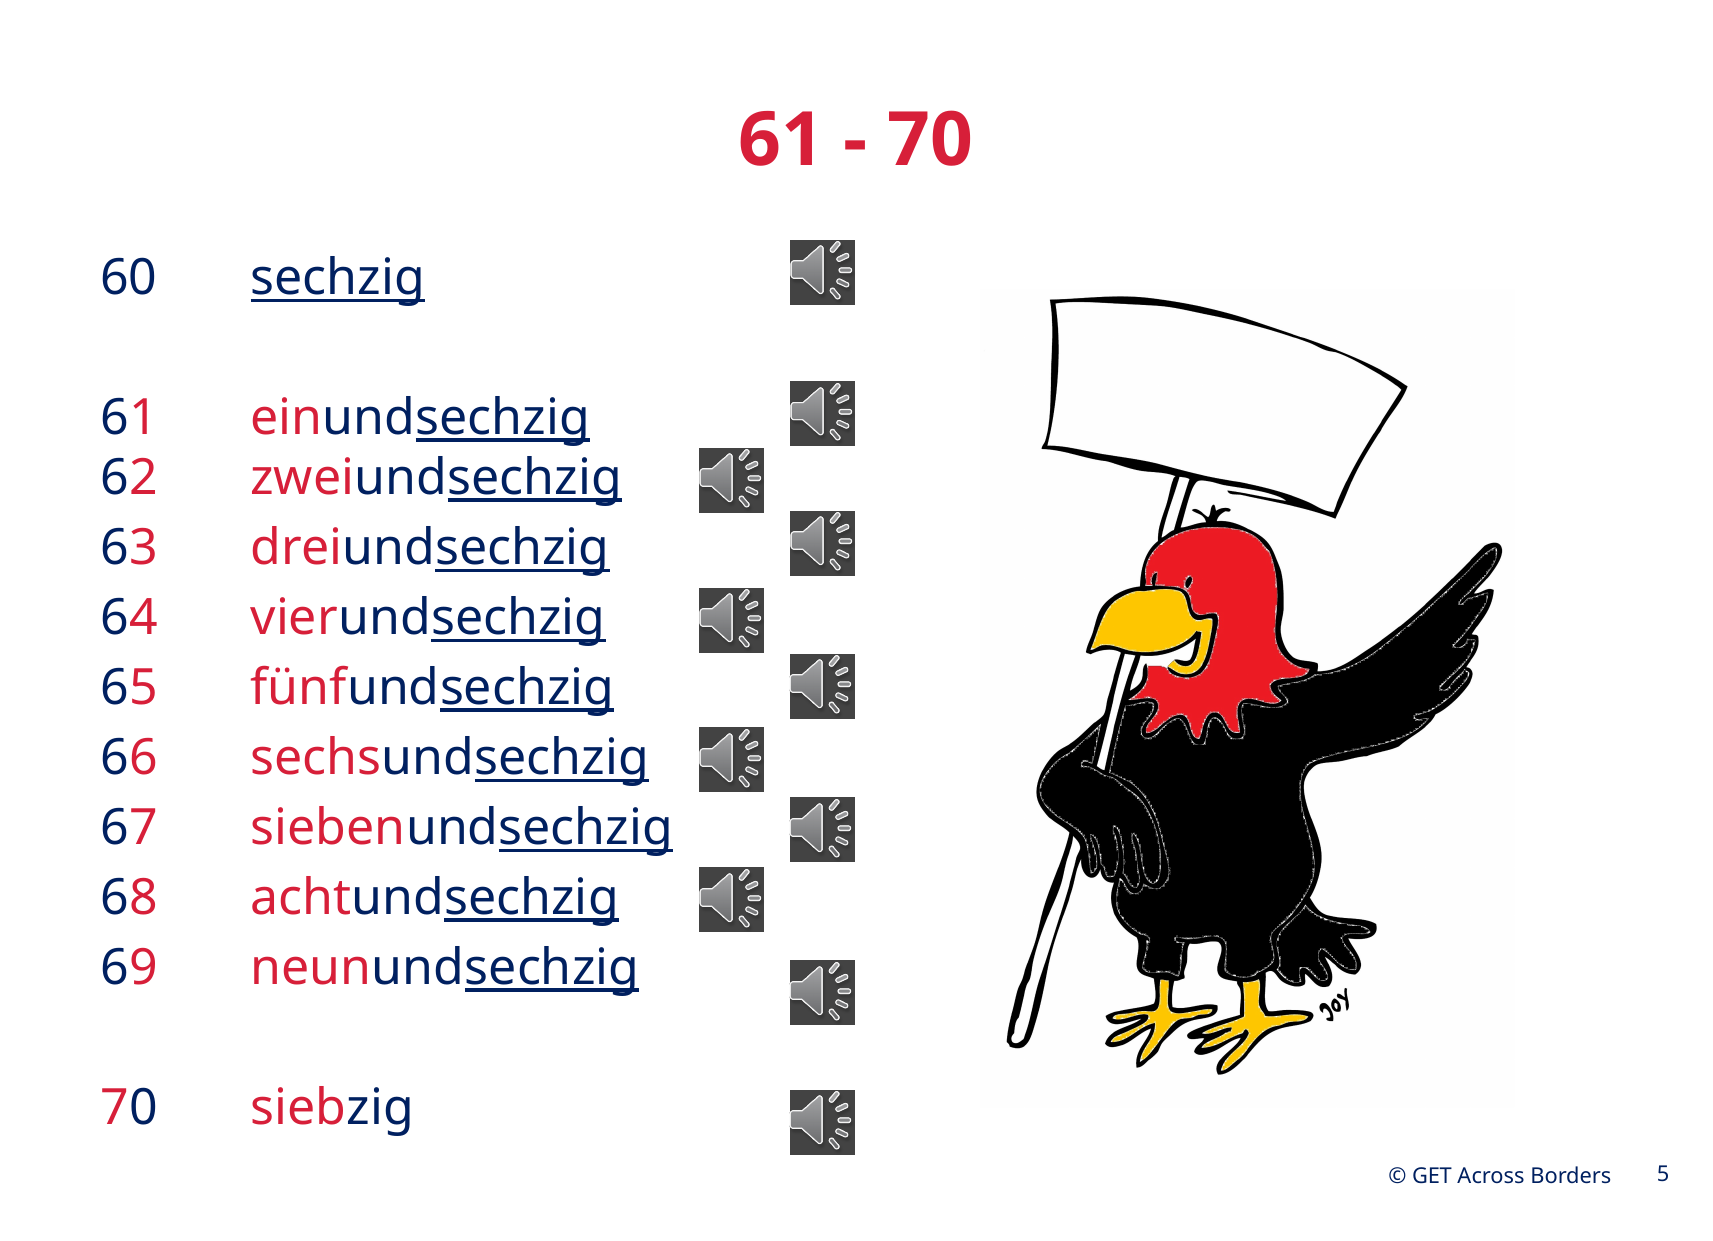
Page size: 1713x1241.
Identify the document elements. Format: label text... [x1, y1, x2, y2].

picture [789, 238, 857, 306]
picture [698, 446, 766, 514]
picture [698, 866, 766, 934]
picture [789, 509, 857, 578]
picture [788, 1088, 856, 1157]
list 60 sechzig 61 einundsechzig 62 zweiundsechzig 63 dreiundsechzig 64 vierundsechzig 65 fünfundsechzig 66 sechsundsechzig 67 siebenundsechzig 68 achtundsechzig 69 neunundsechzig 70 siebzig [85, 237, 1627, 1123]
picture [788, 652, 856, 720]
picture [698, 586, 766, 654]
picture [698, 726, 766, 794]
slide_number 5 [1613, 1141, 1713, 1208]
text_box © GET Across Borders [1048, 1141, 1613, 1208]
picture [980, 288, 1515, 1108]
title 61 - 70 [85, 32, 1627, 237]
picture [788, 796, 856, 864]
picture [789, 379, 857, 448]
picture [788, 959, 856, 1027]
